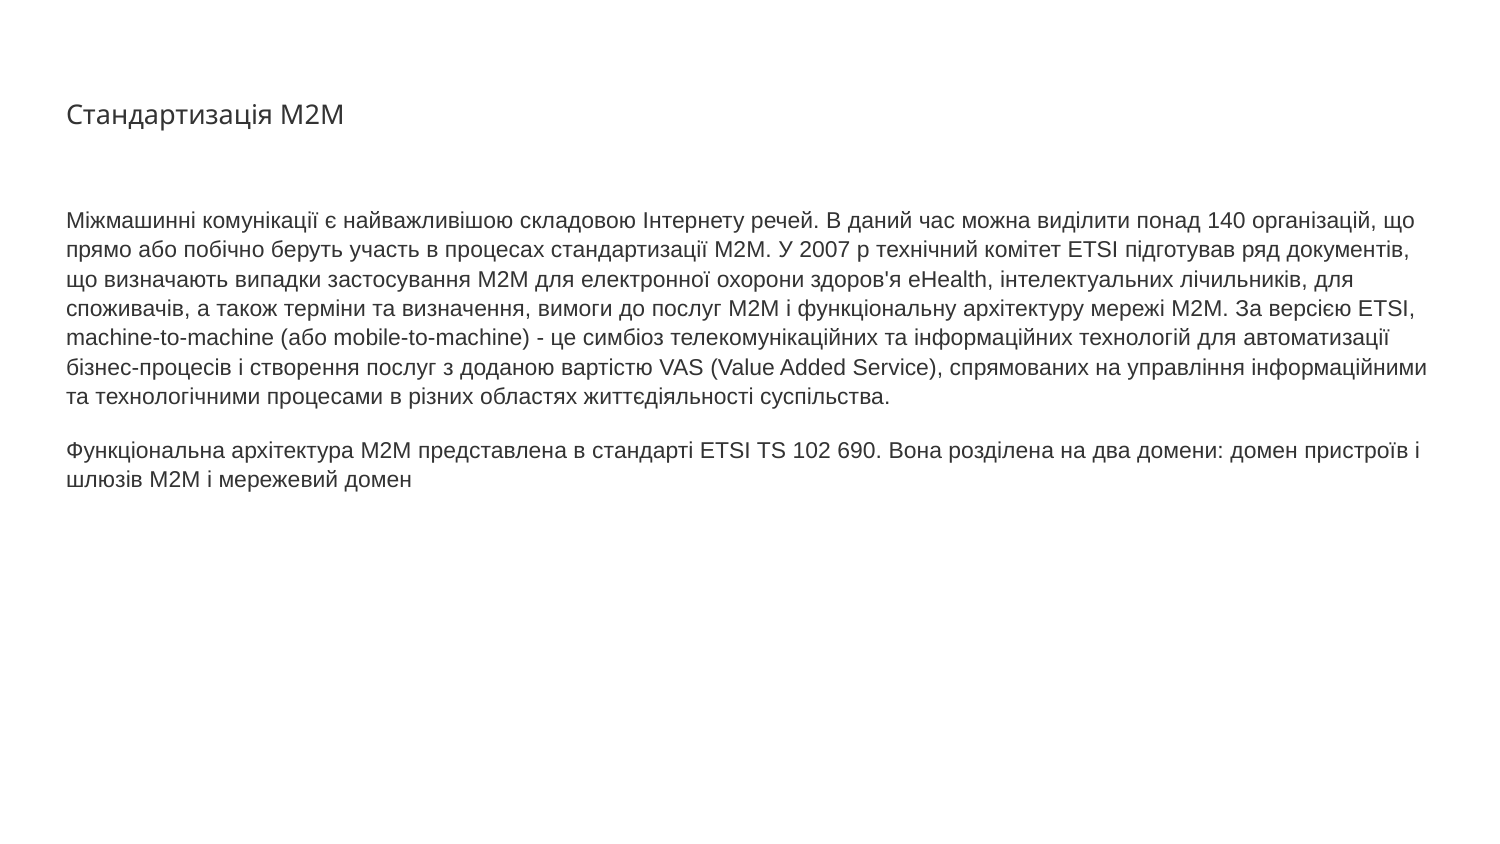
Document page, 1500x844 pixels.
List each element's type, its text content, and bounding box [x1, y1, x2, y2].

list Міжмашинні комунікації є найважливішою складовою Інтернету речей. В даний час можна виділити понад 140 організацій, що прямо або побічно беруть участь в процесах стандартизації M2M. У 2007 р технічний комітет ETSI підготував ряд документів, що визначають випадки застосування M2M для електронної охорони здоров'я eHealth, інтелектуальних лічильників, для споживачів, а також терміни та визначення, вимоги до послуг M2M і функціональну архітектуру мережі M2M. За версією ETSI, machine-to-machine (або mobile-to-machine) - це симбіоз телекомунікаційних та інформаційних технологій для автоматизації бізнес-процесів і створення послуг з доданою вартістю VAS (Value Added Service), спрямованих на управління інформаційними та технологічними процесами в різних областях життєдіяльності суспільства. Функціональна архітектура М2М представлена в стандарті ETSI TS 102 690. Вона розділена на два домени: домен пристроїв і шлюзів М2М і мережевий домен [51, 189, 1449, 750]
title Стандартизація М2М [51, 72, 1449, 167]
